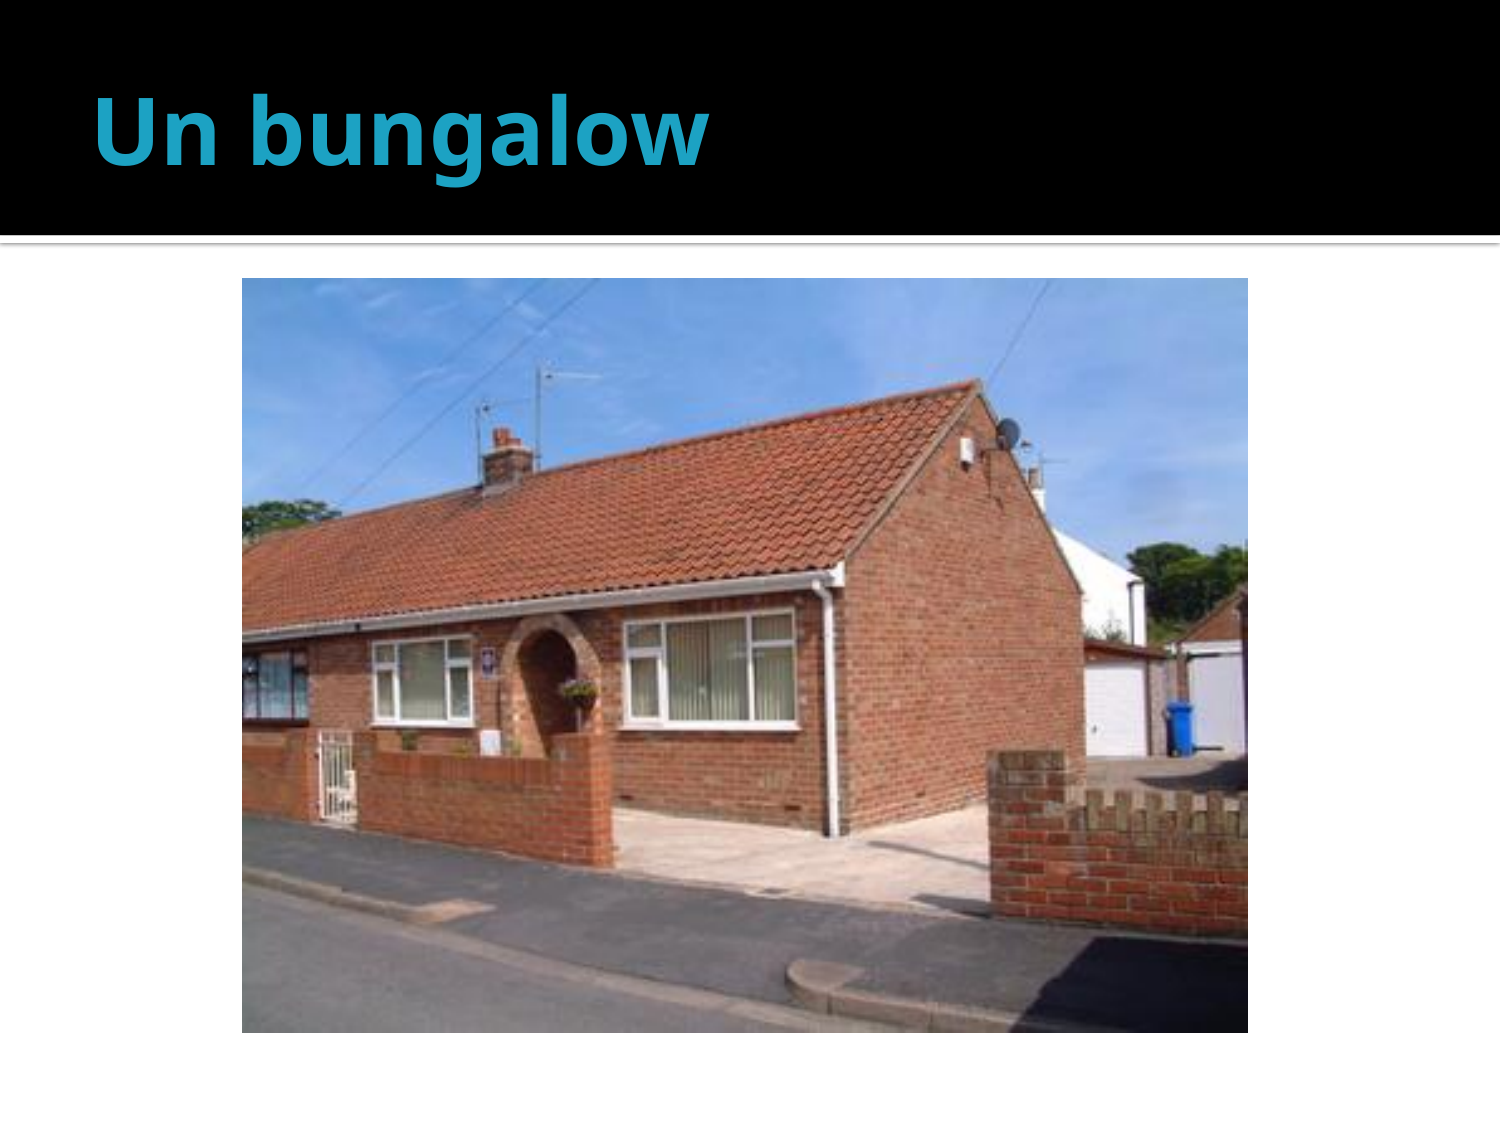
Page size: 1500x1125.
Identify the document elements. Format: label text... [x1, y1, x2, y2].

title Un bungalow [75, 25, 1425, 231]
picture [242, 278, 1248, 1034]
